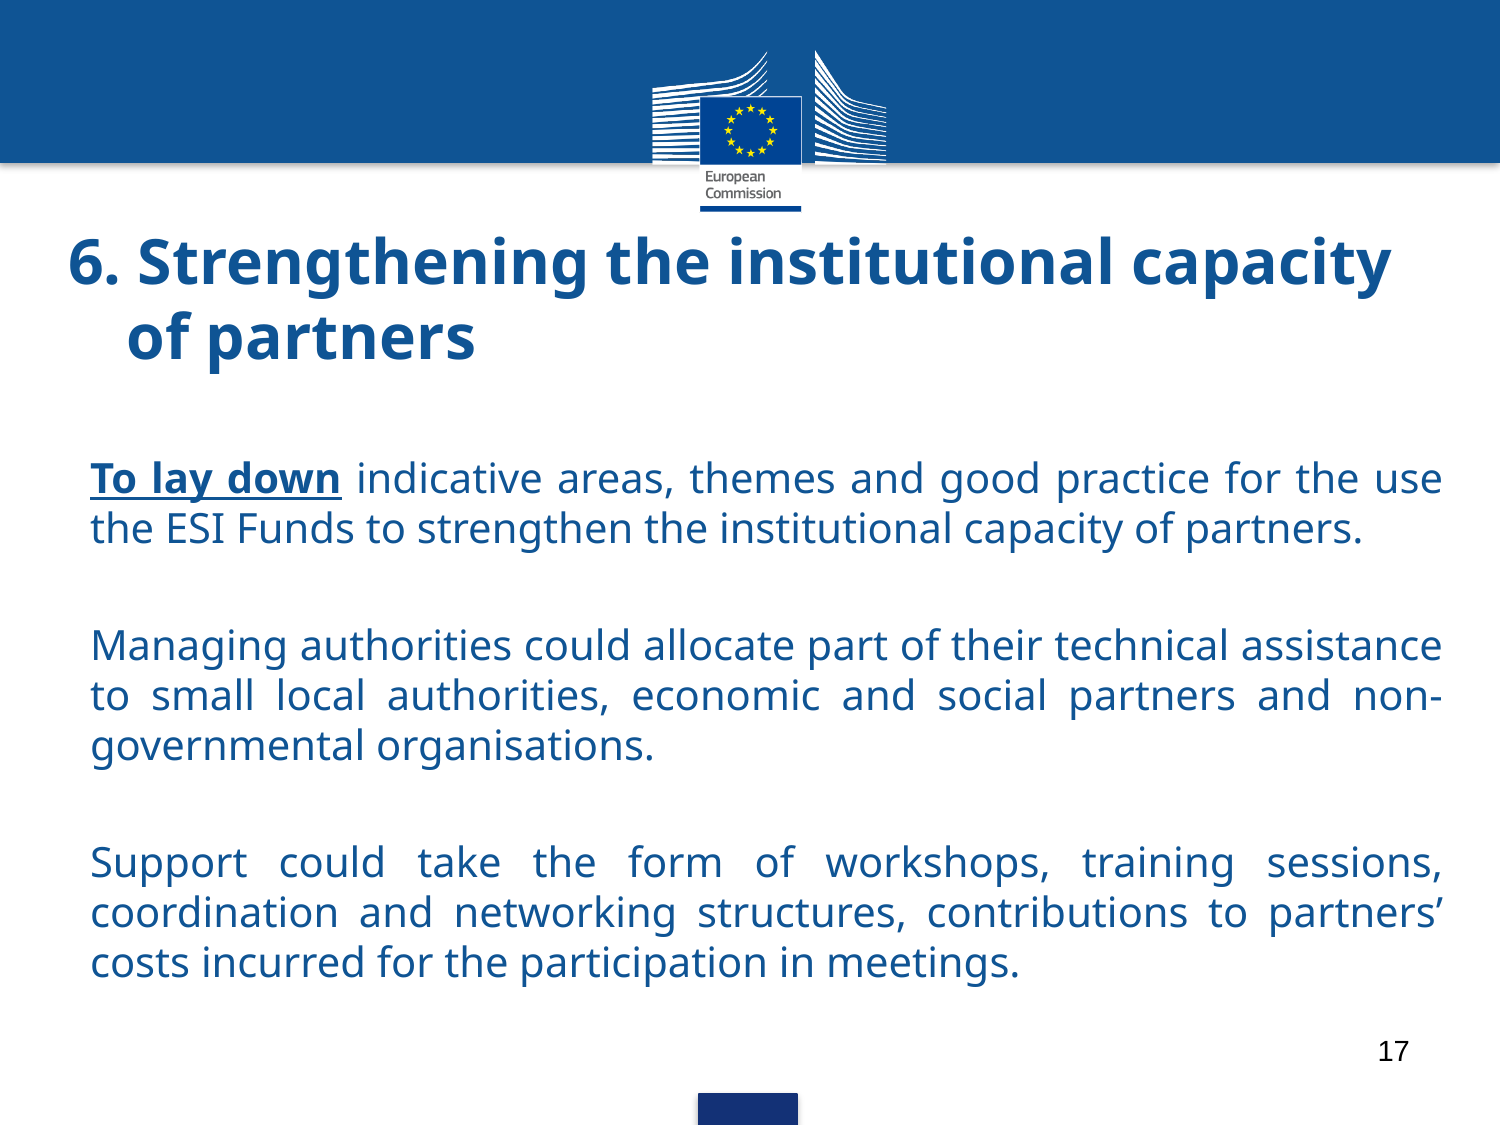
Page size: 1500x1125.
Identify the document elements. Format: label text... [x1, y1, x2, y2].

list To lay down indicative areas, themes and good practice for the use the ESI Funds to strengthen the institutional capacity of partners. Managing authorities could allocate part of their technical assistance to small local authorities, economic and social partners and non-governmental organisations. Support could take the form of workshops, training sessions, coordination and networking structures, contributions to partners’ costs incurred for the participation in meetings. [74, 444, 1459, 1059]
slide_number 17 [1074, 1024, 1426, 1103]
title 6. Strengthening the institutional capacity of partners [52, 207, 1471, 386]
